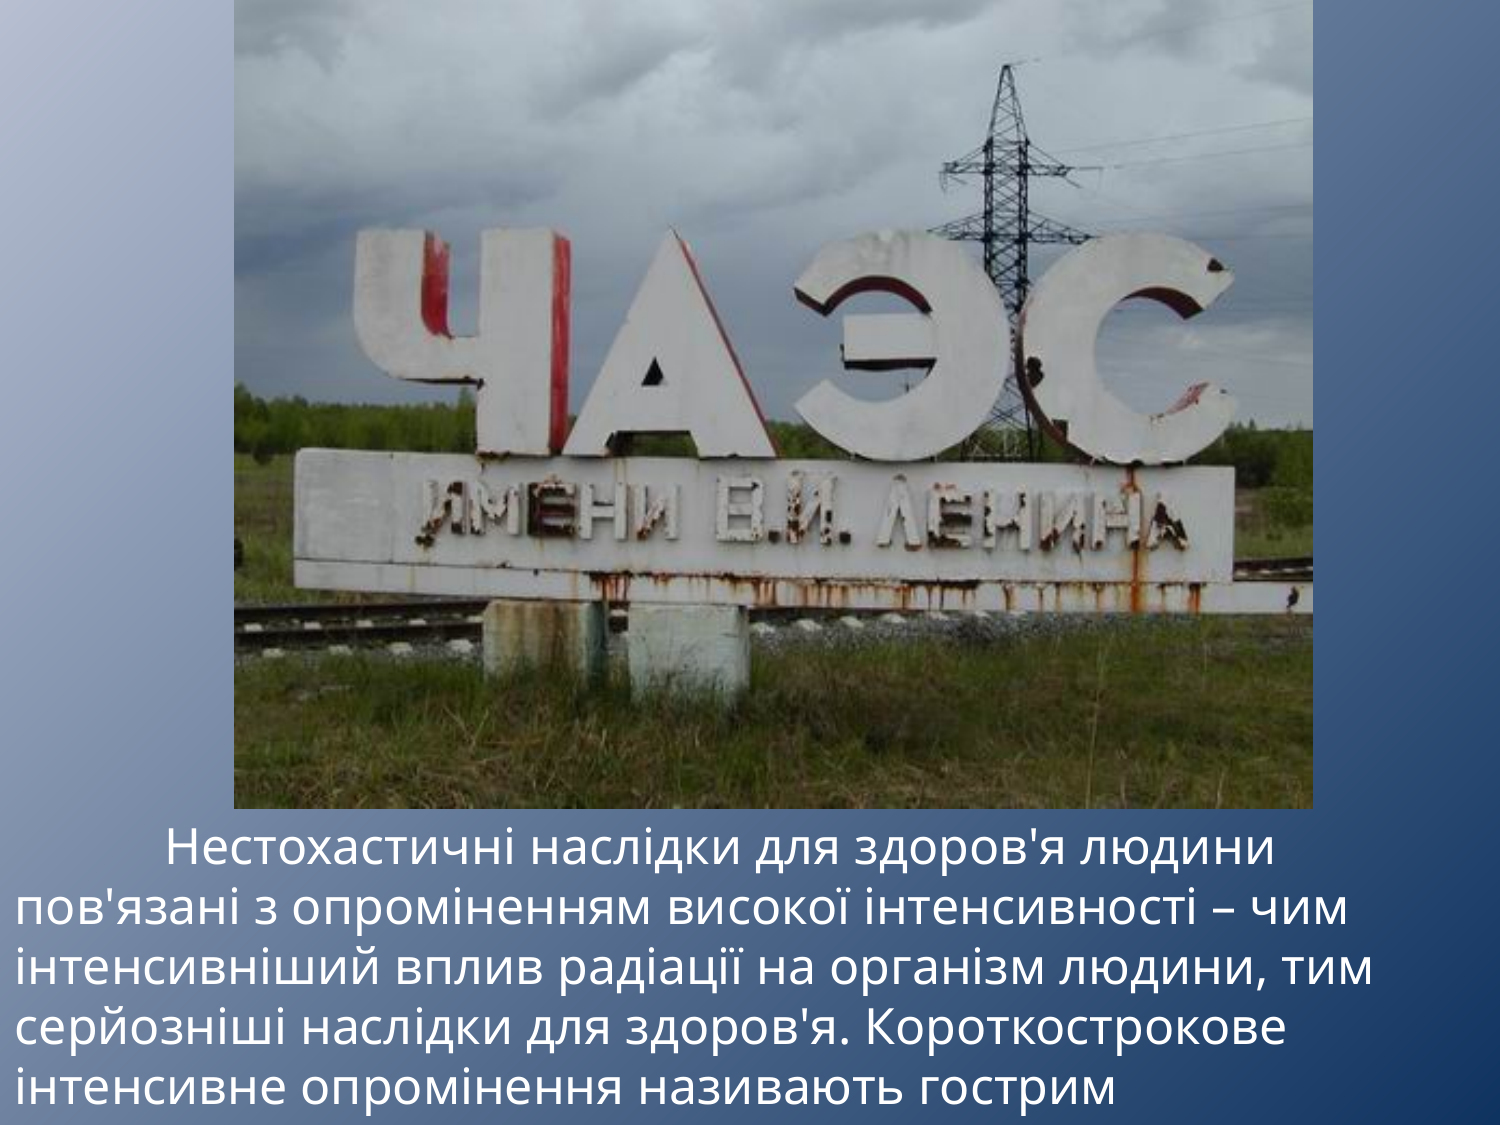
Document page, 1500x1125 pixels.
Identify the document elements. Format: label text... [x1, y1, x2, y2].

text_box Нестохастичні наслідки для здоров'я людини пов'язані з опроміненням високої інтенсивності – чим інтенсивніший вплив радіації на організм людини, тим серйозніші наслідки для здоров'я. Короткострокове інтенсивне опромінення називають гострим опроміненням. [0, 806, 1500, 1125]
picture [234, 0, 1313, 809]
